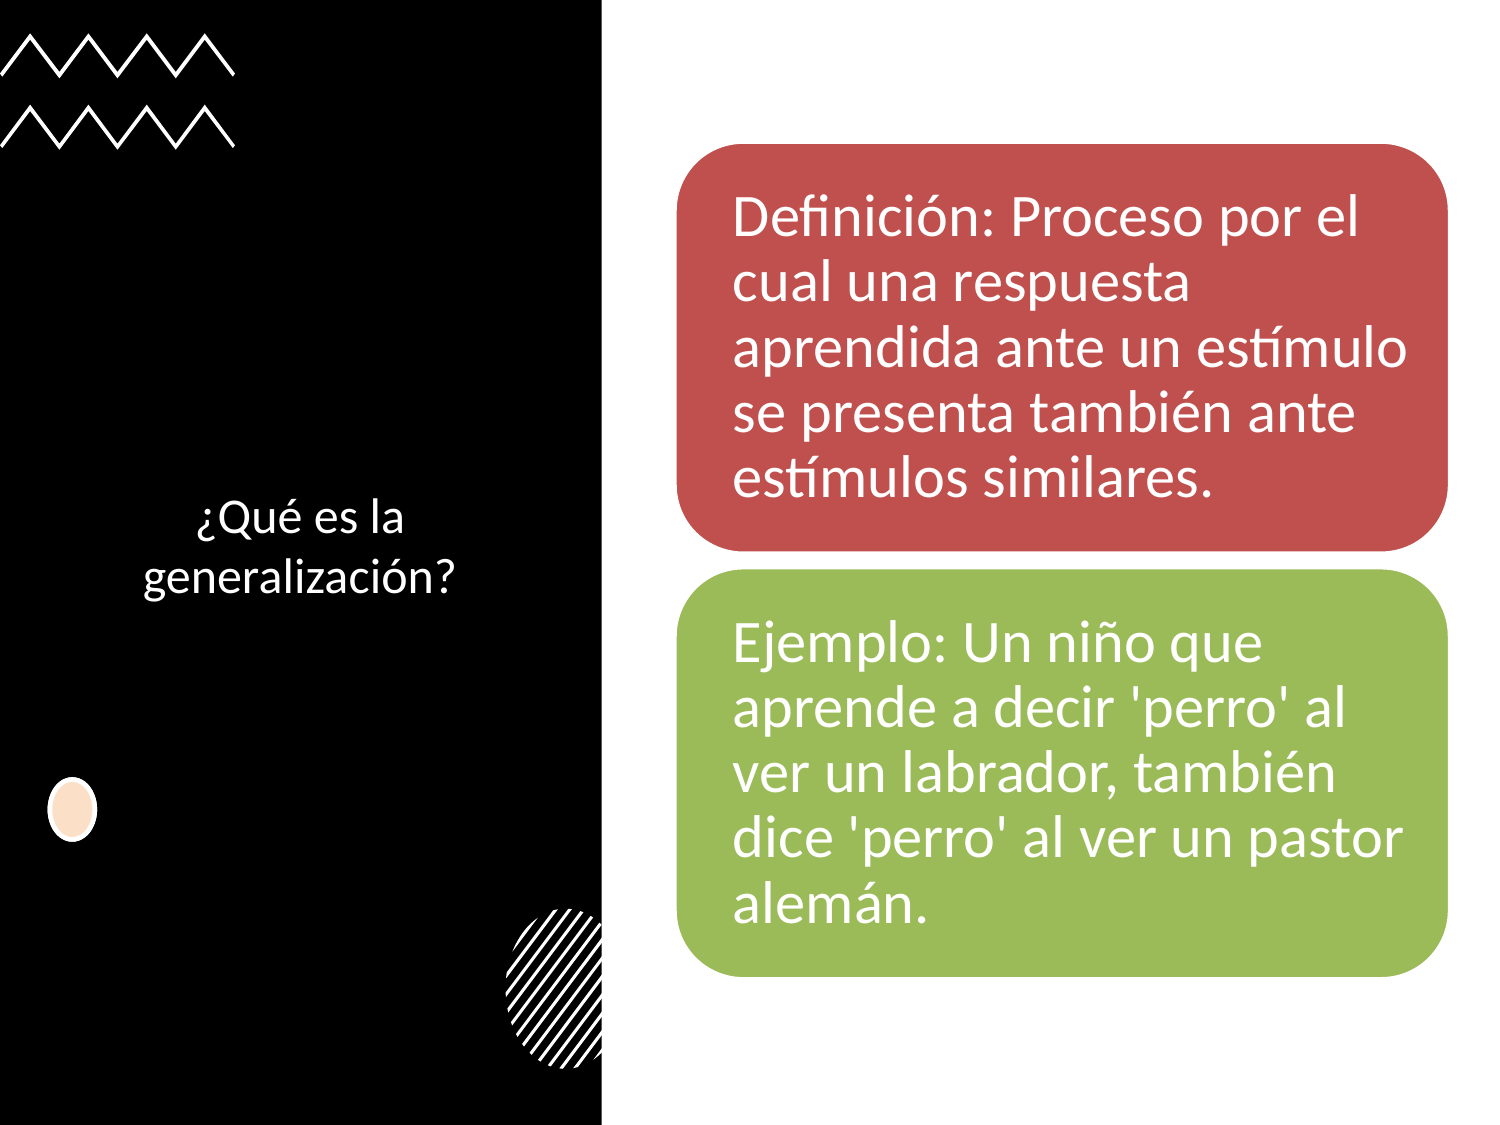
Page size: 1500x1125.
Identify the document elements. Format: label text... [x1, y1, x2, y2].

text_box [604, 0, 1500, 1125]
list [674, 78, 1451, 1043]
title ¿Qué es la generalización? [103, 196, 497, 892]
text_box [0, 33, 236, 150]
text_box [505, 908, 626, 1069]
text_box [0, 0, 604, 1125]
text_box [47, 777, 97, 842]
